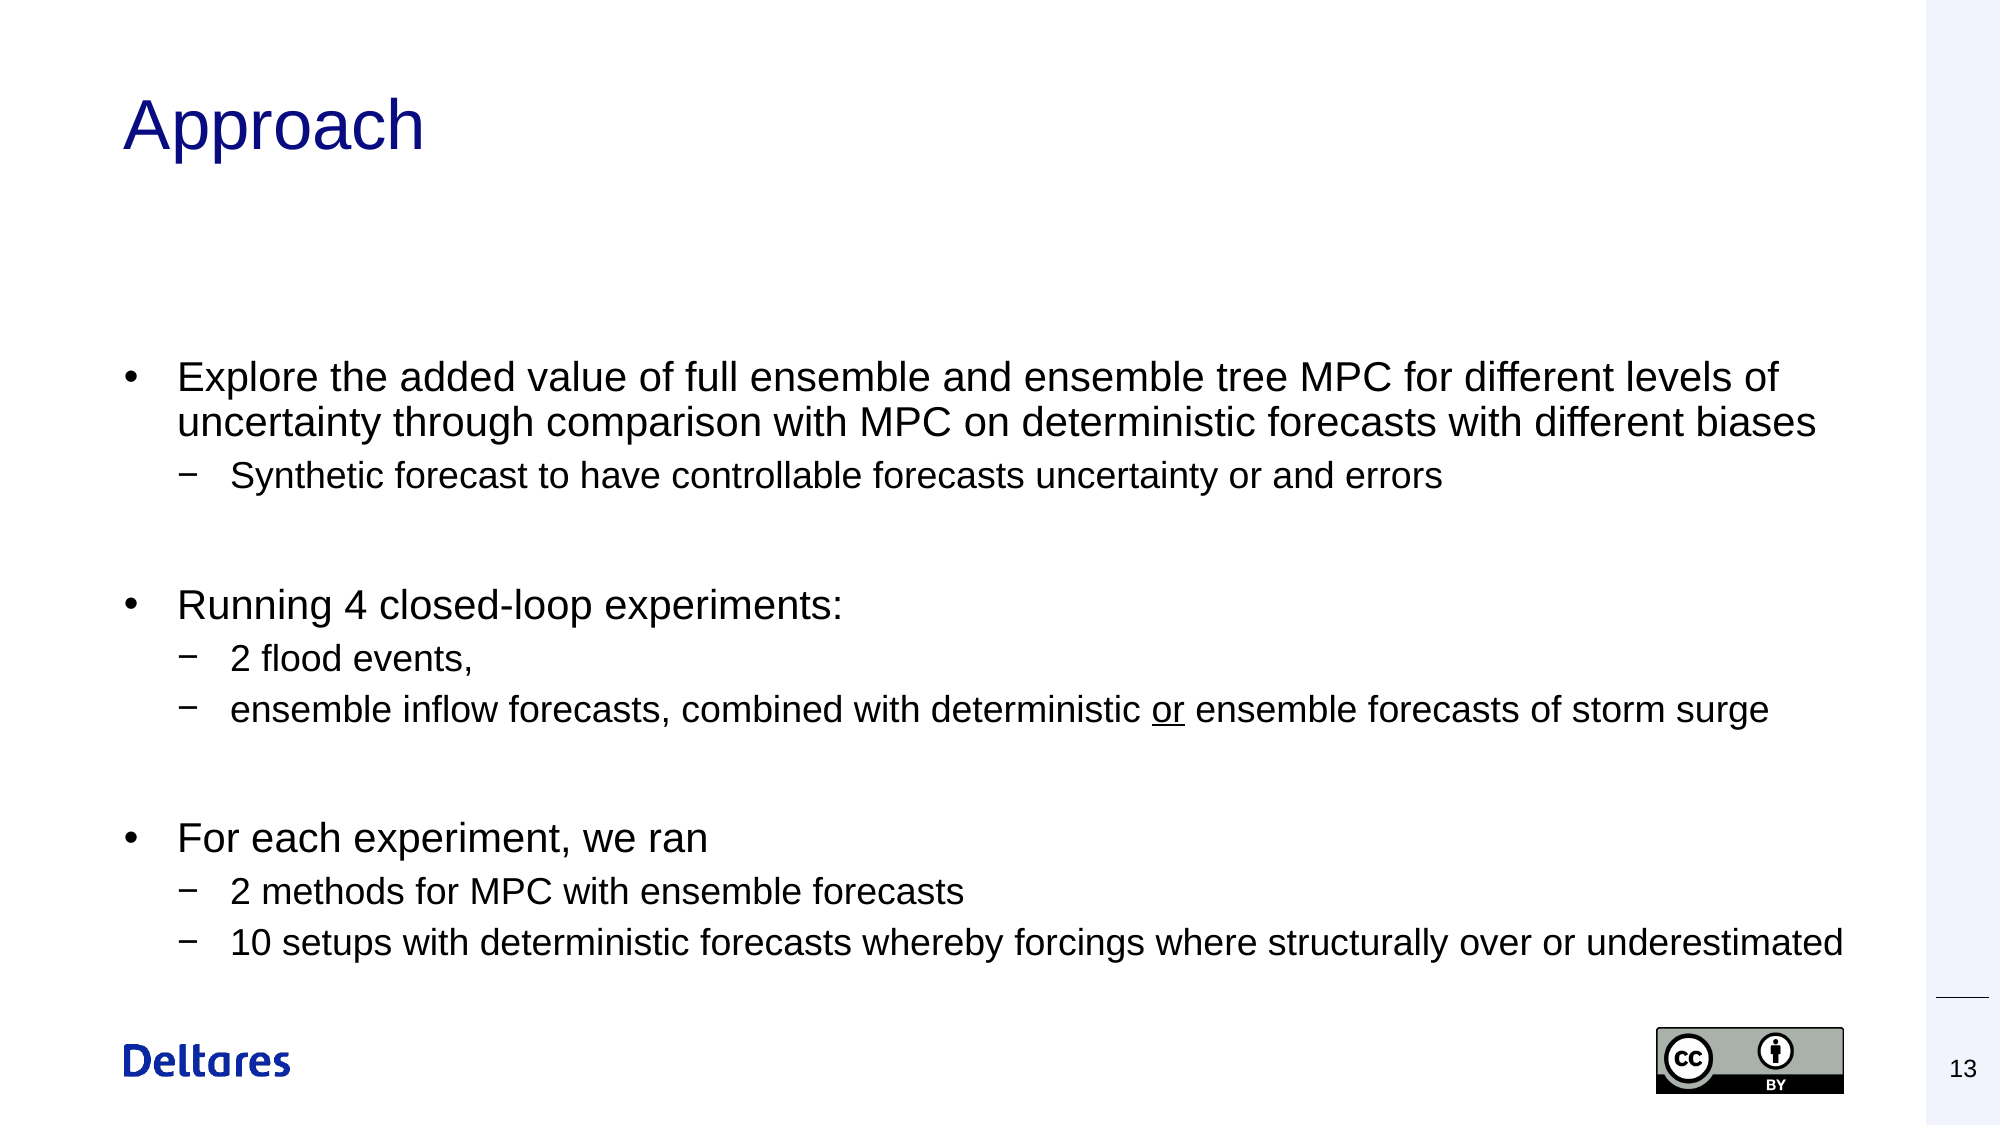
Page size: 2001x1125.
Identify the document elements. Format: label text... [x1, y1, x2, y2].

list Explore the added value of full ensemble and ensemble tree MPC for different levels of uncertainty through comparison with MPC on deterministic forecasts with different biases Synthetic forecast to have controllable forecasts uncertainty or and errors Running 4 closed-loop experiments: 2 flood events, ensemble inflow forecasts, combined with deterministic or ensemble forecasts of storm surge For each experiment, we ran 2 methods for MPC with ensemble forecasts 10 setups with deterministic forecasts whereby forcings where structurally over or underestimated [123, 290, 1849, 999]
picture [108, 1028, 304, 1092]
picture [1656, 1027, 1844, 1094]
title Approach [123, 88, 1850, 243]
slide_number 13 [1926, 1052, 2000, 1083]
